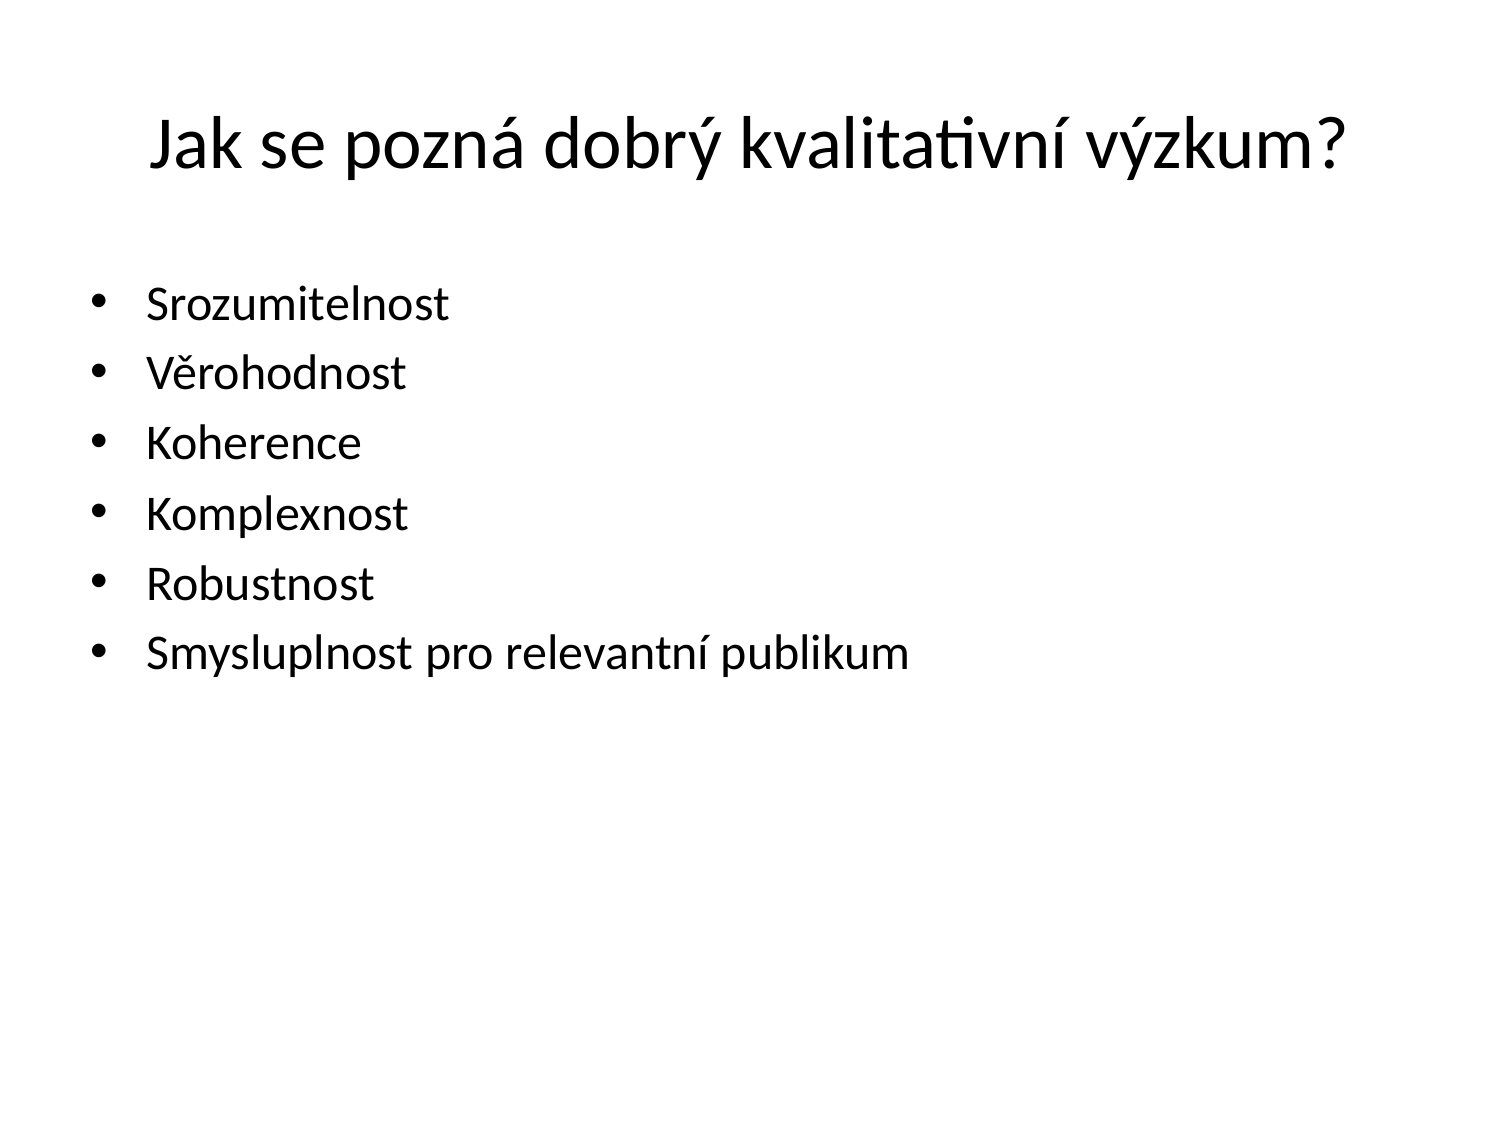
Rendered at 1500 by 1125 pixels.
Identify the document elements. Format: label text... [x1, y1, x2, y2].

list Srozumitelnost Věrohodnost Koherence Komplexnost Robustnost Smysluplnost pro relevantní publikum [75, 262, 1425, 1005]
title Jak se pozná dobrý kvalitativní výzkum? [75, 45, 1425, 233]
